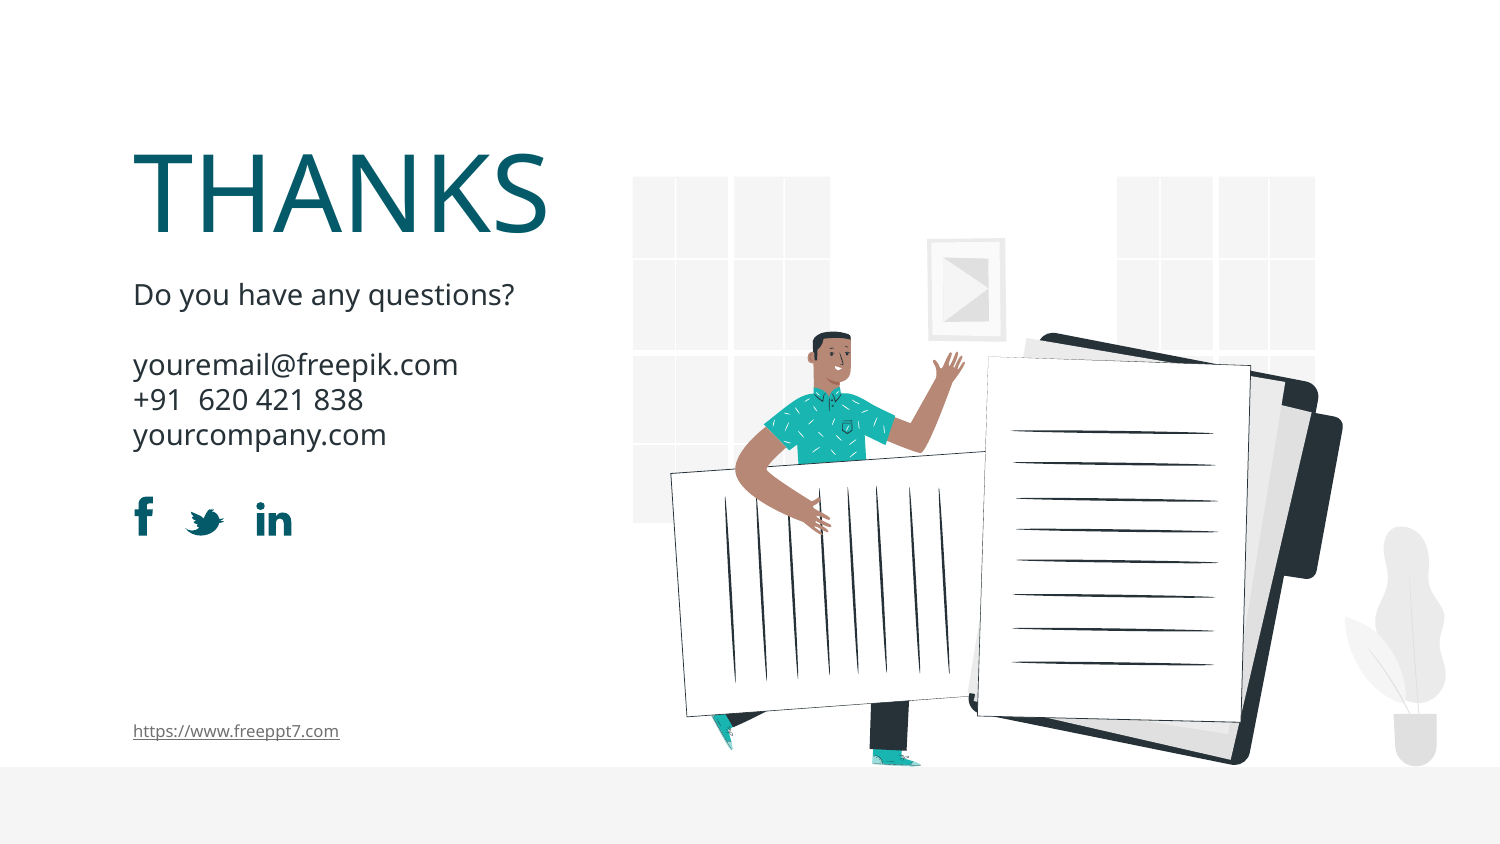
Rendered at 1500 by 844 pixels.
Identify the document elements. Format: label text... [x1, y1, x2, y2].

title THANKS [118, 88, 612, 289]
text_box [134, 496, 153, 536]
subtitle https://www.freeppt7.com [118, 709, 612, 755]
text_box [268, 512, 292, 536]
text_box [967, 332, 1344, 766]
text_box [185, 508, 224, 536]
subtitle Do you have any questions? youremail@freepik.com +91 620 421 838 yourcompany.com [118, 289, 612, 438]
text_box [256, 513, 265, 536]
text_box [256, 502, 265, 510]
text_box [670, 331, 968, 767]
